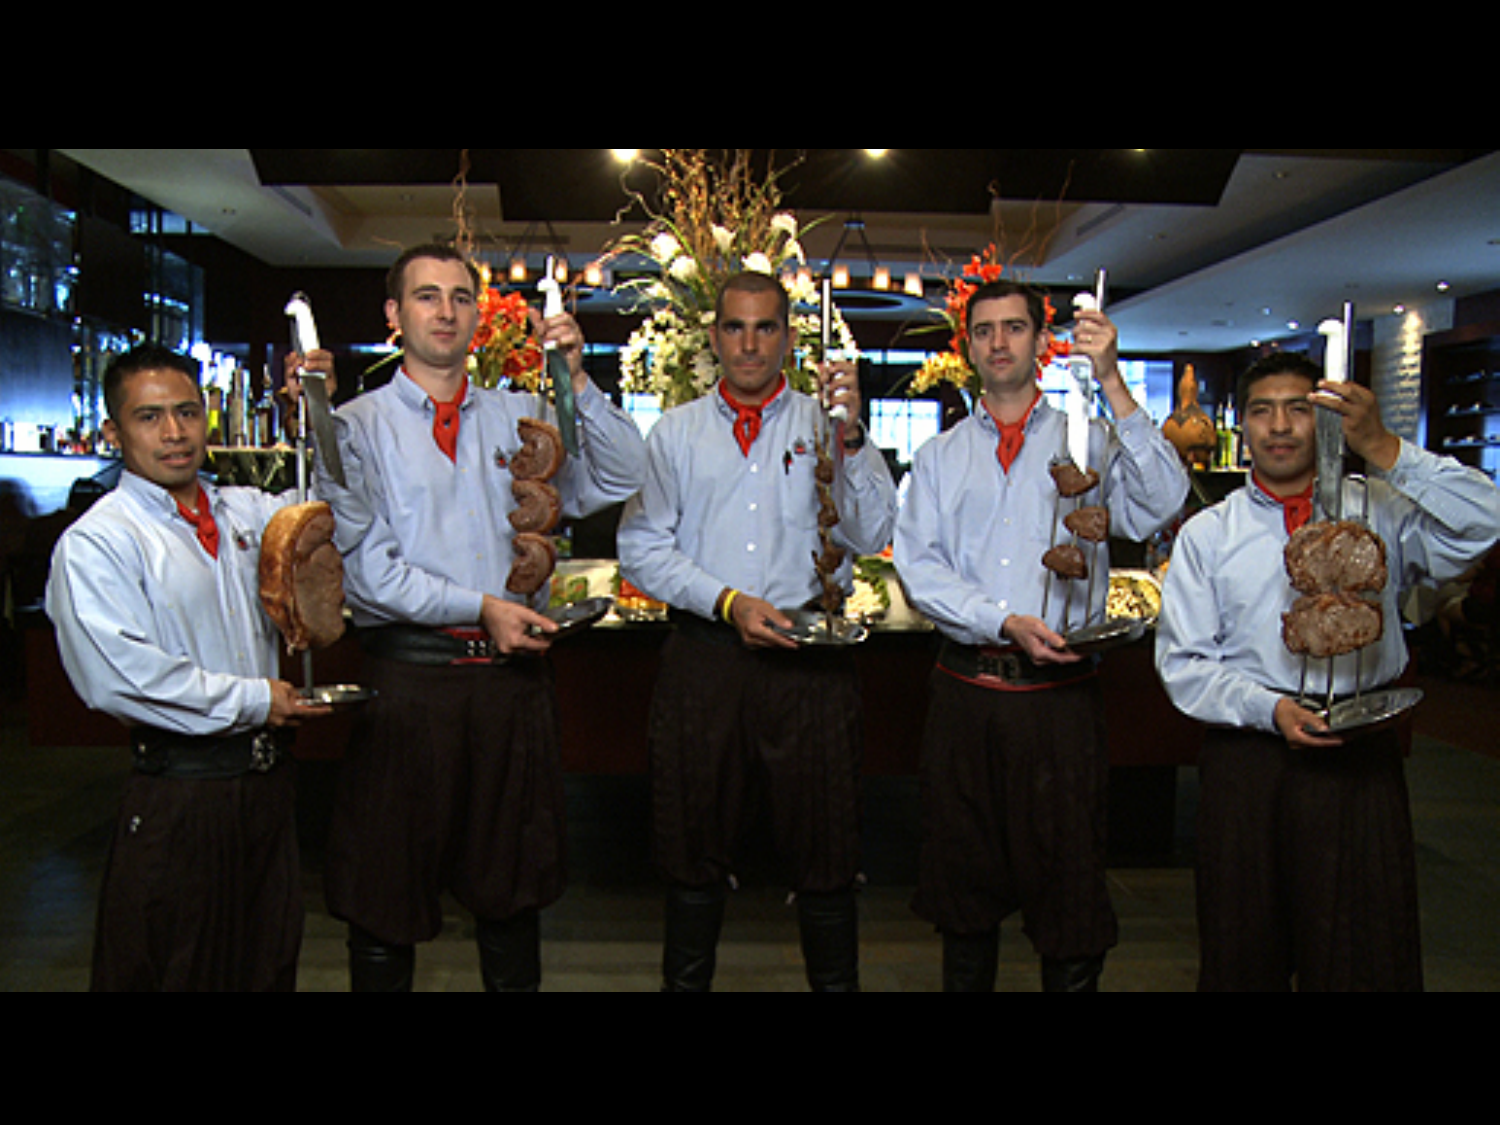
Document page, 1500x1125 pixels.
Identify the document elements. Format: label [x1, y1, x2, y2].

picture [0, 149, 1500, 992]
